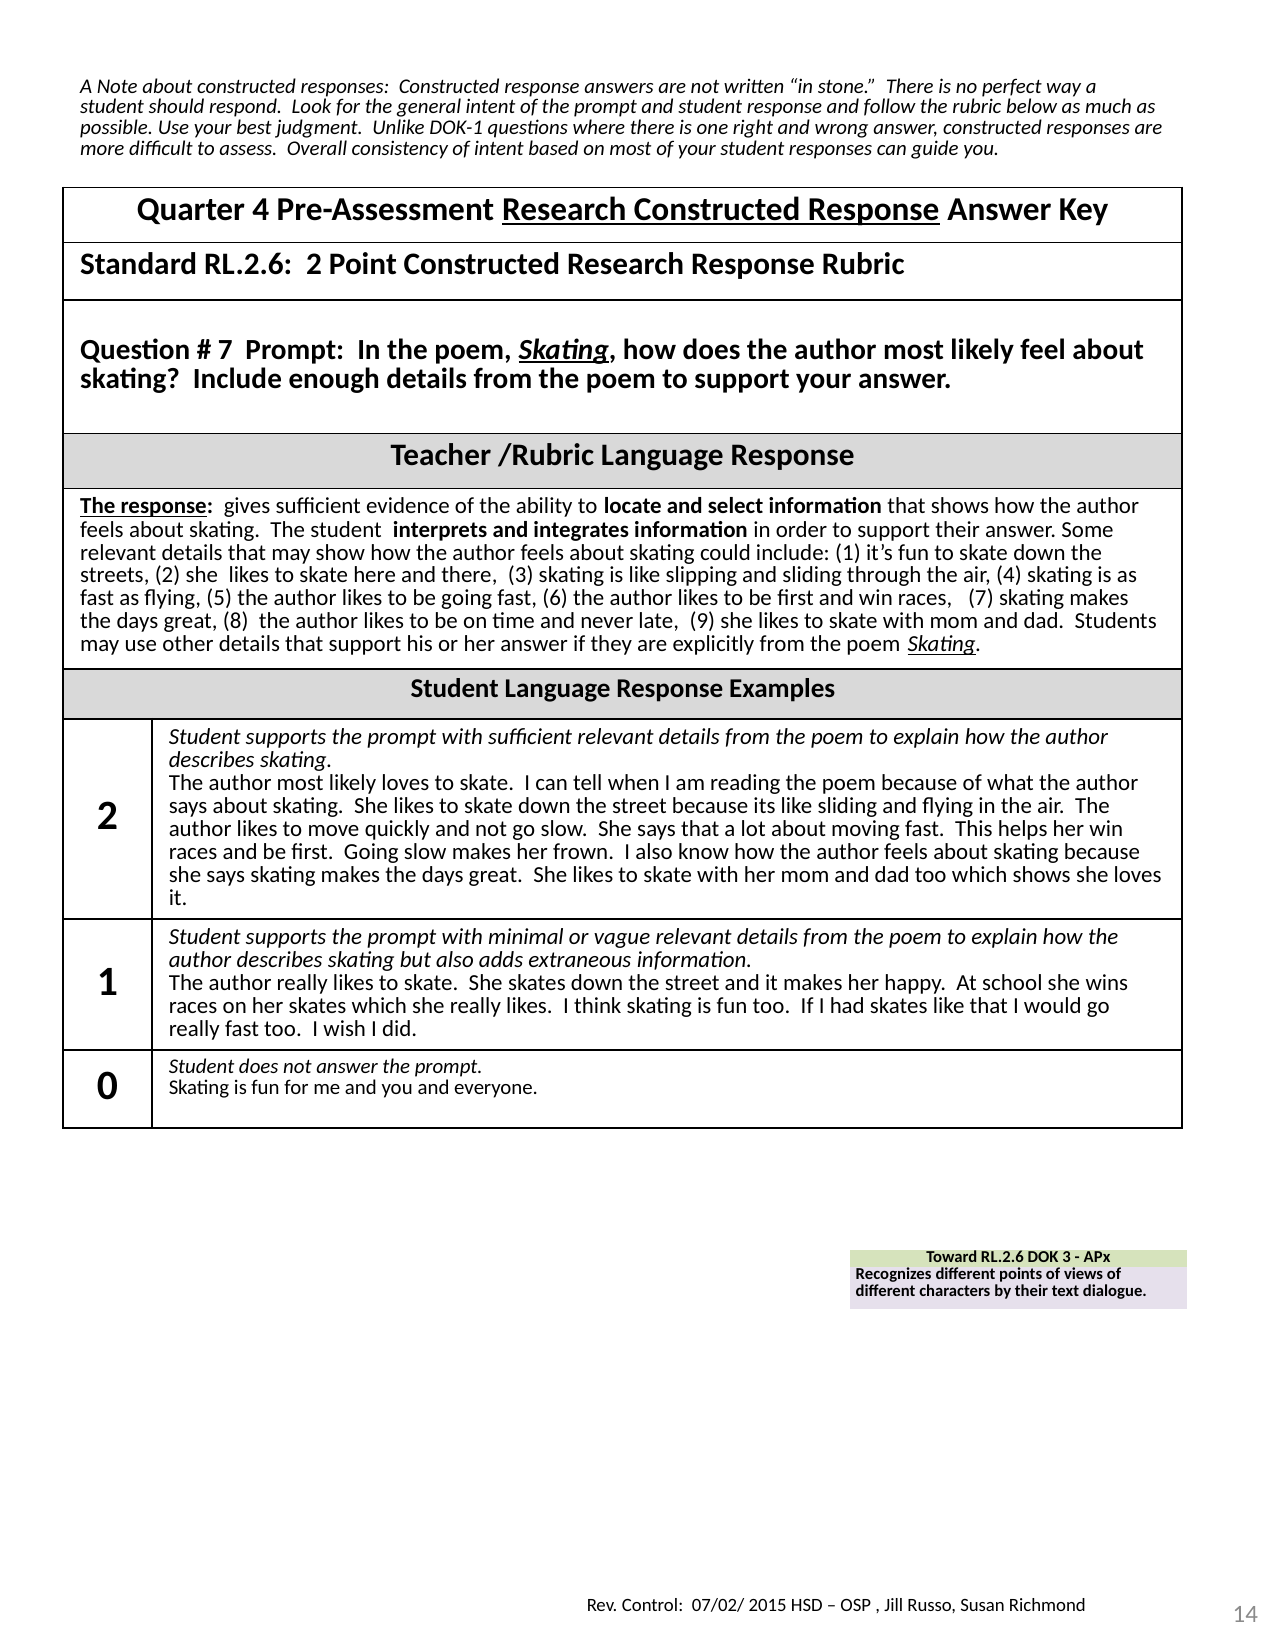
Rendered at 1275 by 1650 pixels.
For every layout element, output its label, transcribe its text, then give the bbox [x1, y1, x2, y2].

table_cell Recognizes different points of views of different characters by their text dialogue. [850, 1267, 1187, 1309]
table_cell 2 [64, 720, 151, 918]
table_cell 0 [64, 1051, 151, 1127]
slide_number 14 [1175, 1575, 1275, 1650]
table_header A Note about constructed responses: Constructed response answers are not written “in stone.” There is no perfect way a student should respond. Look for the general intent of the prompt and student response and follow the rubric below as much as possible. Use your best judgment. Unlike DOK-1 questions where there is one right and wrong answer, constructed responses are more difficult to assess. Overall consistency of intent based on most of your student responses can guide you. [63, 69, 1182, 187]
table_cell Student supports the prompt with sufficient relevant details from the poem to explain how the author describes skating. The author most likely loves to skate. I can tell when I am reading the poem because of what the author says about skating. She likes to skate down the street because its like sliding and flying in the air. The author likes to move quickly and not go slow. She says that a lot about moving fast. This helps her win races and be first. Going slow makes her frown. I also know how the author feels about skating because she says skating makes the days great. She likes to skate with her mom and dad too which shows she loves it. [153, 720, 1181, 918]
table_cell 1 [64, 920, 151, 1049]
table_cell Question # 7 Prompt: In the poem, Skating, how does the author most likely feel about skating? Include enough details from the poem to support your answer. [64, 301, 1181, 433]
table_cell The response: gives sufficient evidence of the ability to locate and select information that shows how the author feels about skating. The student interprets and integrates information in order to support their answer. Some relevant details that may show how the author feels about skating could include: (1) it’s fun to skate down the streets, (2) she likes to skate here and there, (3) skating is like slipping and sliding through the air, (4) skating is as fast as flying, (5) the author likes to be going fast, (6) the author likes to be first and win races, (7) skating makes the days great, (8) the author likes to be on time and never late, (9) she likes to skate with mom and dad. Students may use other details that support his or her answer if they are explicitly from the poem Skating. [64, 489, 1181, 668]
table_cell Standard RL.2.6: 2 Point Constructed Research Response Rubric [64, 243, 1181, 299]
table_header Toward RL.2.6 DOK 3 - APx [850, 1250, 1187, 1267]
table_cell Quarter 4 Pre-Assessment Research Constructed Response Answer Key [64, 188, 1181, 242]
table_cell Student does not answer the prompt. Skating is fun for me and you and everyone. [153, 1051, 1181, 1127]
table_cell Student Language Response Examples [64, 670, 1181, 718]
table_cell Teacher /Rubric Language Response [64, 434, 1181, 488]
table_cell Student supports the prompt with minimal or vague relevant details from the poem to explain how the author describes skating but also adds extraneous information. The author really likes to skate. She skates down the street and it makes her happy. At school she wins races on her skates which she really likes. I think skating is fun too. If I had skates like that I would go really fast too. I wish I did. [153, 920, 1181, 1049]
